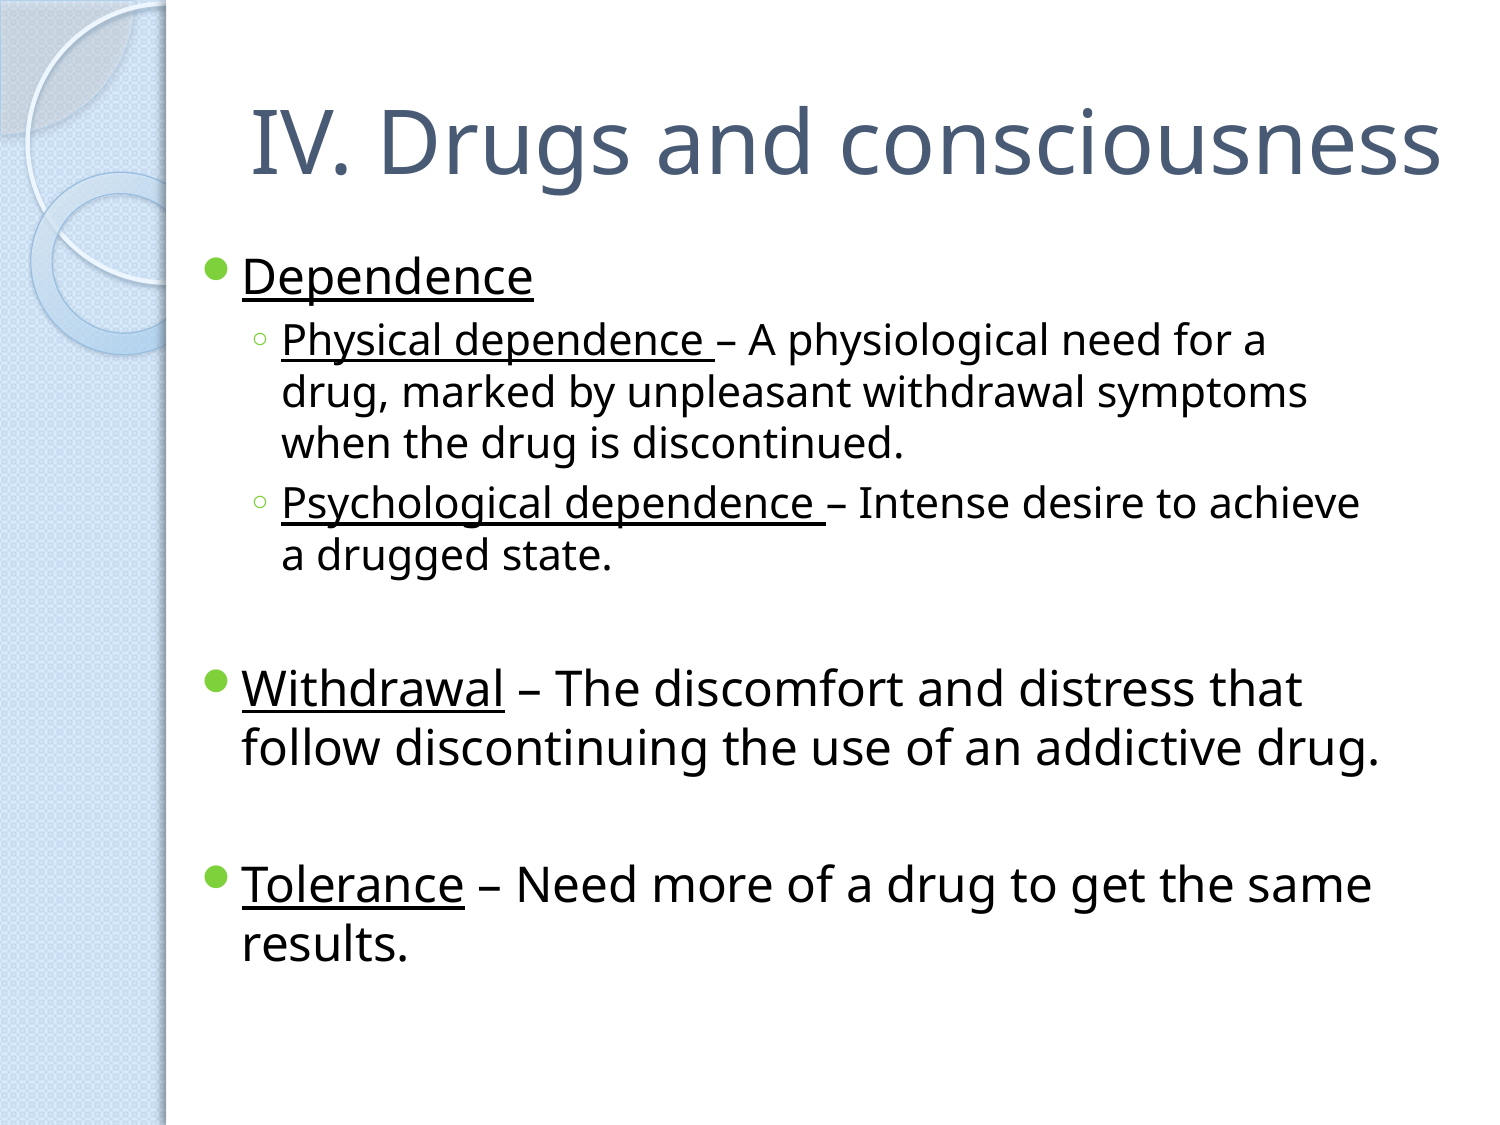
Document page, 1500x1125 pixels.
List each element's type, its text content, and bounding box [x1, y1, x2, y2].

title IV. Drugs and consciousness [235, 45, 1466, 233]
list Dependence Physical dependence – A physiological need for a drug, marked by unpleasant withdrawal symptoms when the drug is discontinued. Psychological dependence – Intense desire to achieve a drugged state. Withdrawal – The discomfort and distress that follow discontinuing the use of an addictive drug. Tolerance – Need more of a drug to get the same results. [174, 237, 1400, 1037]
